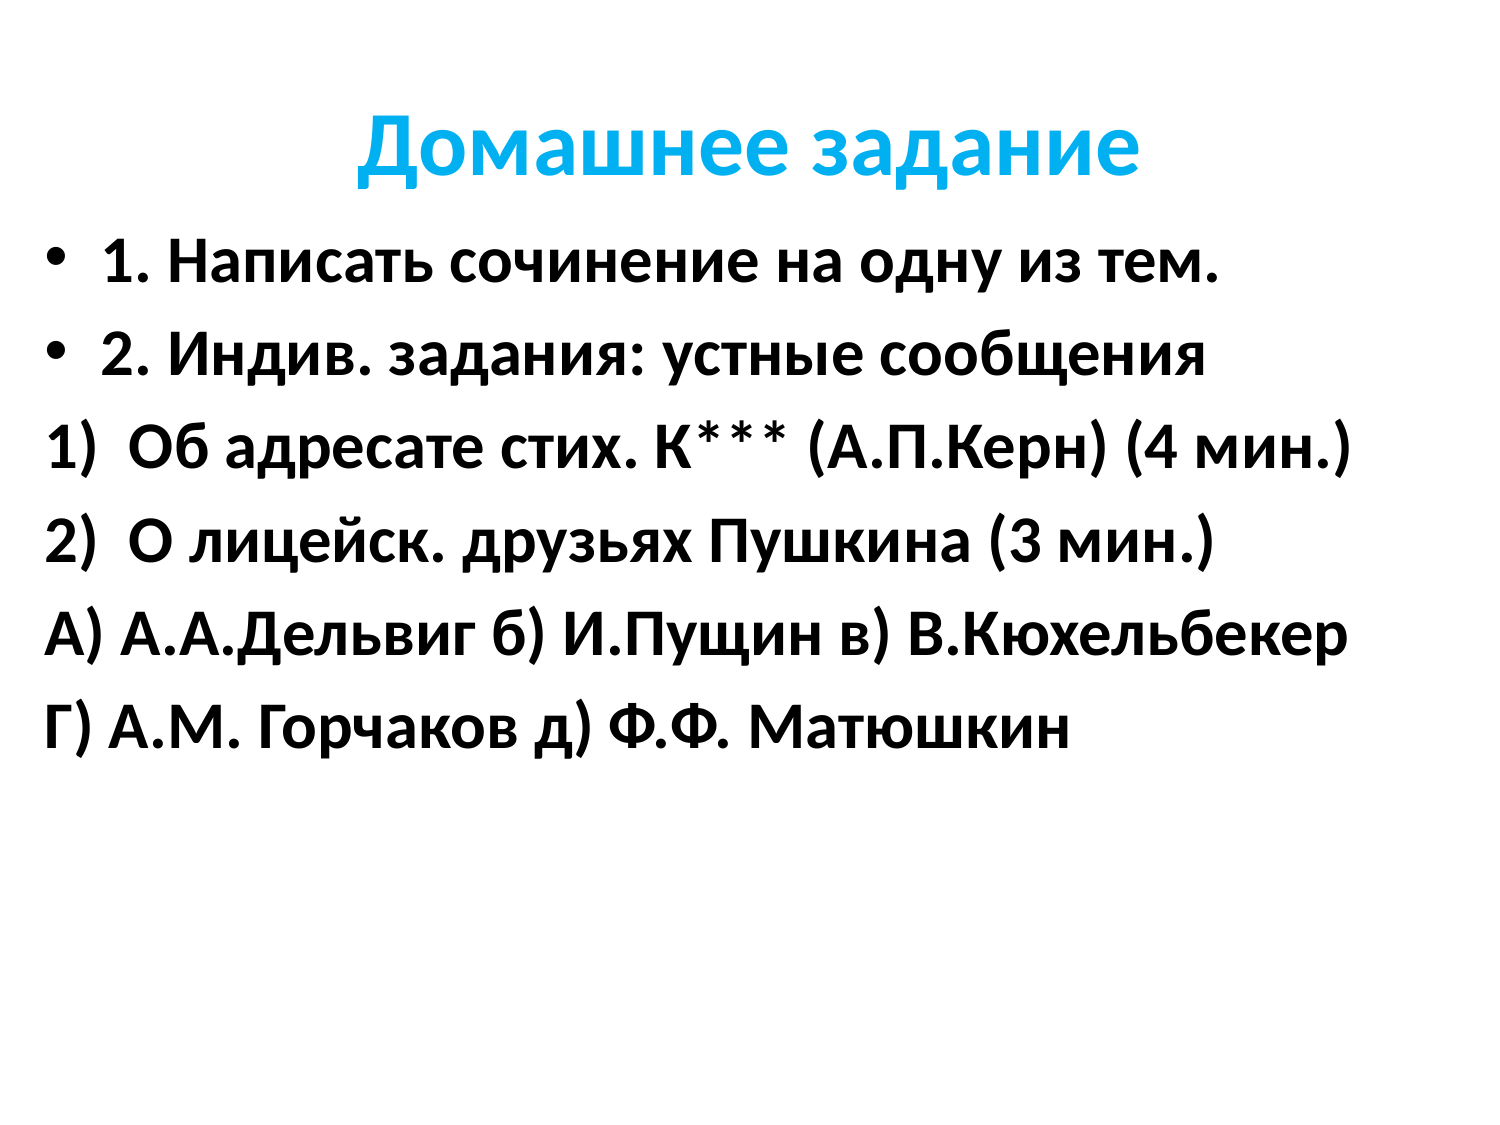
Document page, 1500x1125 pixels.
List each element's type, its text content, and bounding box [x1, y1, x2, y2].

list 1. Написать сочинение на одну из тем. 2. Индив. задания: устные сообщения Об адресате стих. К*** (А.П.Керн) (4 мин.) О лицейск. друзьях Пушкина (3 мин.) А) А.А.Дельвиг б) И.Пущин в) В.Кюхельбекер Г) А.М. Горчаков д) Ф.Ф. Матюшкин [29, 208, 1483, 1083]
title Домашнее задание [75, 45, 1425, 208]
